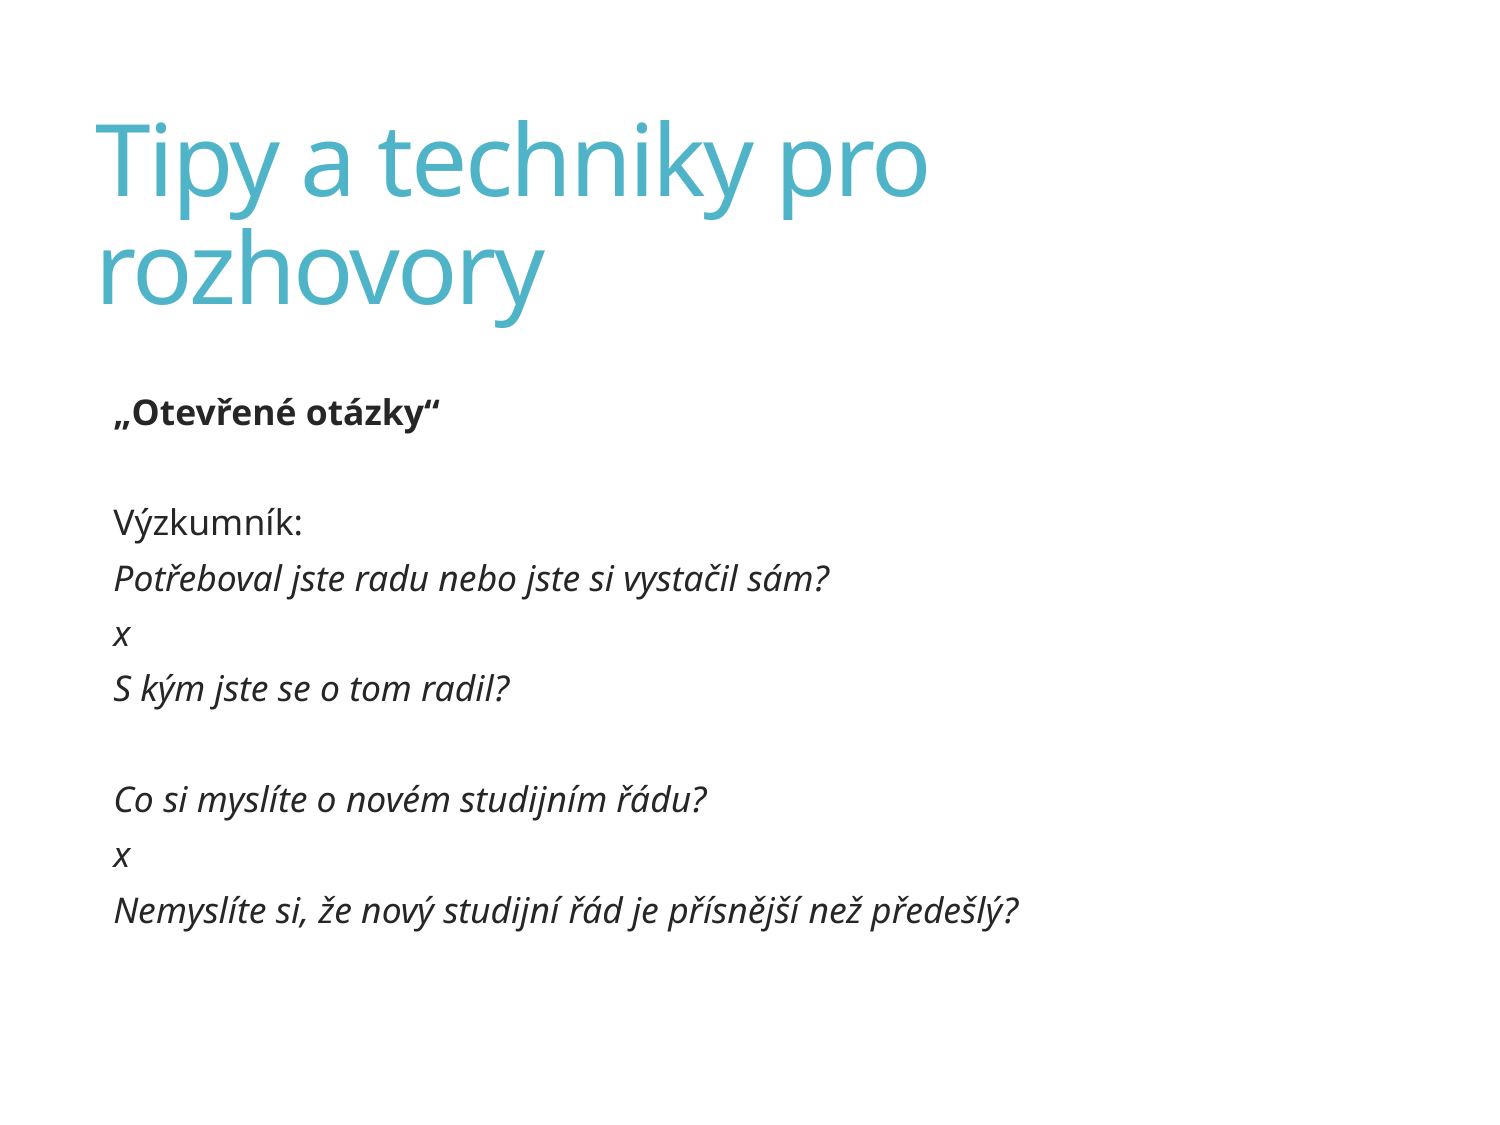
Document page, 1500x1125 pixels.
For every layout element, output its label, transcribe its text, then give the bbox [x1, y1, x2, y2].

list „Otevřené otázky“ Výzkumník: Potřeboval jste radu nebo jste si vystačil sám? x S kým jste se o tom radil? Co si myslíte o novém studijním řádu? x Nemyslíte si, že nový studijní řád je přísnější než předešlý? [83, 326, 1407, 945]
title Tipy a techniky pro rozhovory [80, 81, 1407, 354]
